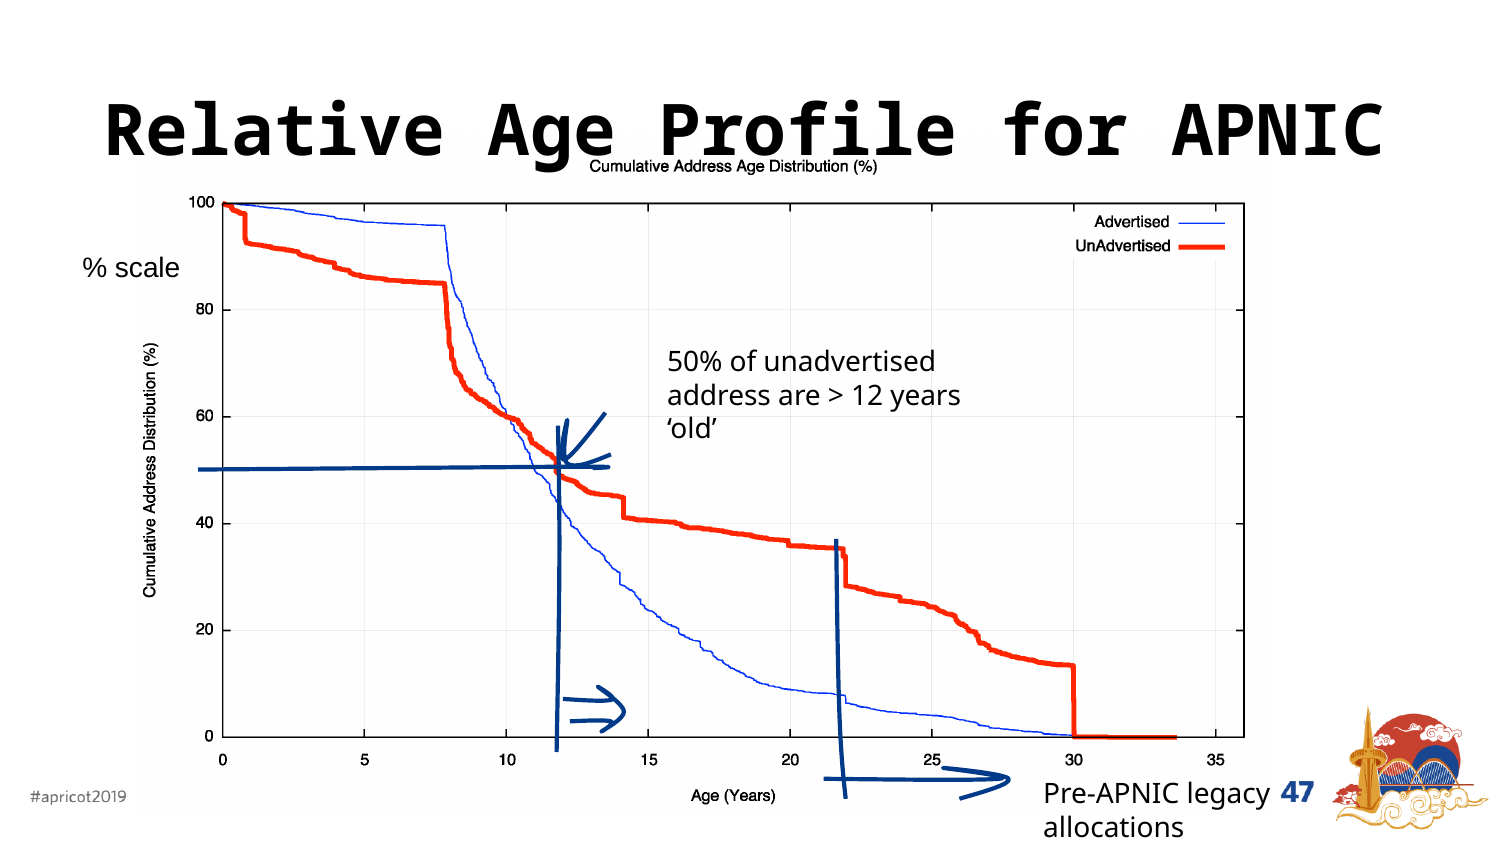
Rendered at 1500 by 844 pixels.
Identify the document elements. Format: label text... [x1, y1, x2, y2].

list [136, 132, 1272, 814]
text_box Pre-APNIC legacy allocations [1028, 767, 1345, 844]
text_box % scale [67, 242, 131, 291]
title Relative Age Profile for APNIC [103, 44, 1397, 208]
